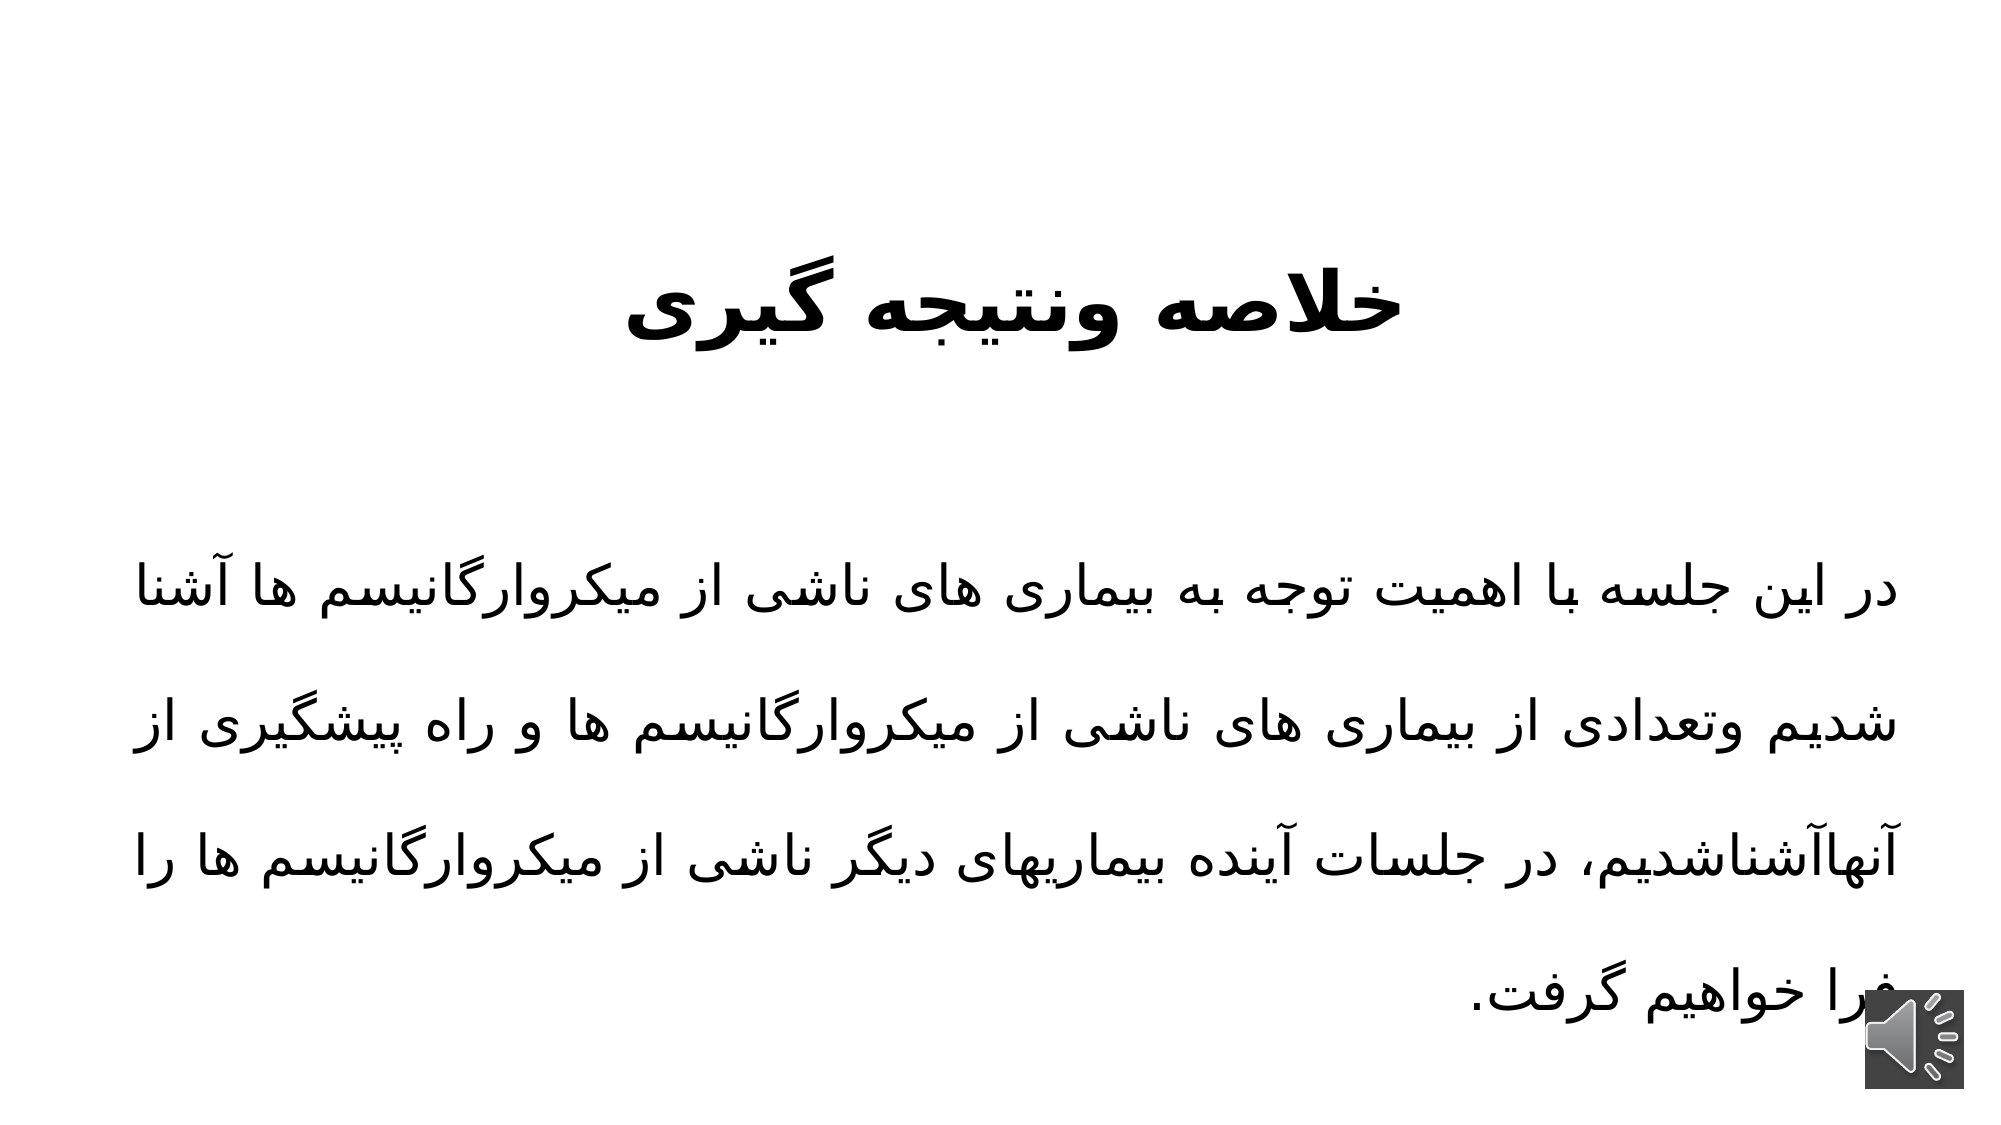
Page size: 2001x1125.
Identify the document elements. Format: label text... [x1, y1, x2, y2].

list خلاصه ونتیجه گیری در این جلسه با اهمیت توجه به بیماری های ناشی از میکروارگانیسم ها آشنا شدیم وتعدادی از بیماری های ناشی از میکروارگانیسم ها و راه پیشگیری از آنهاآشناشدیم، در جلسات آینده بیماریهای دیگر ناشی از میکروارگانیسم ها را فرا خواهیم گرفت. [117, 131, 1915, 1071]
picture [1864, 989, 1965, 1090]
